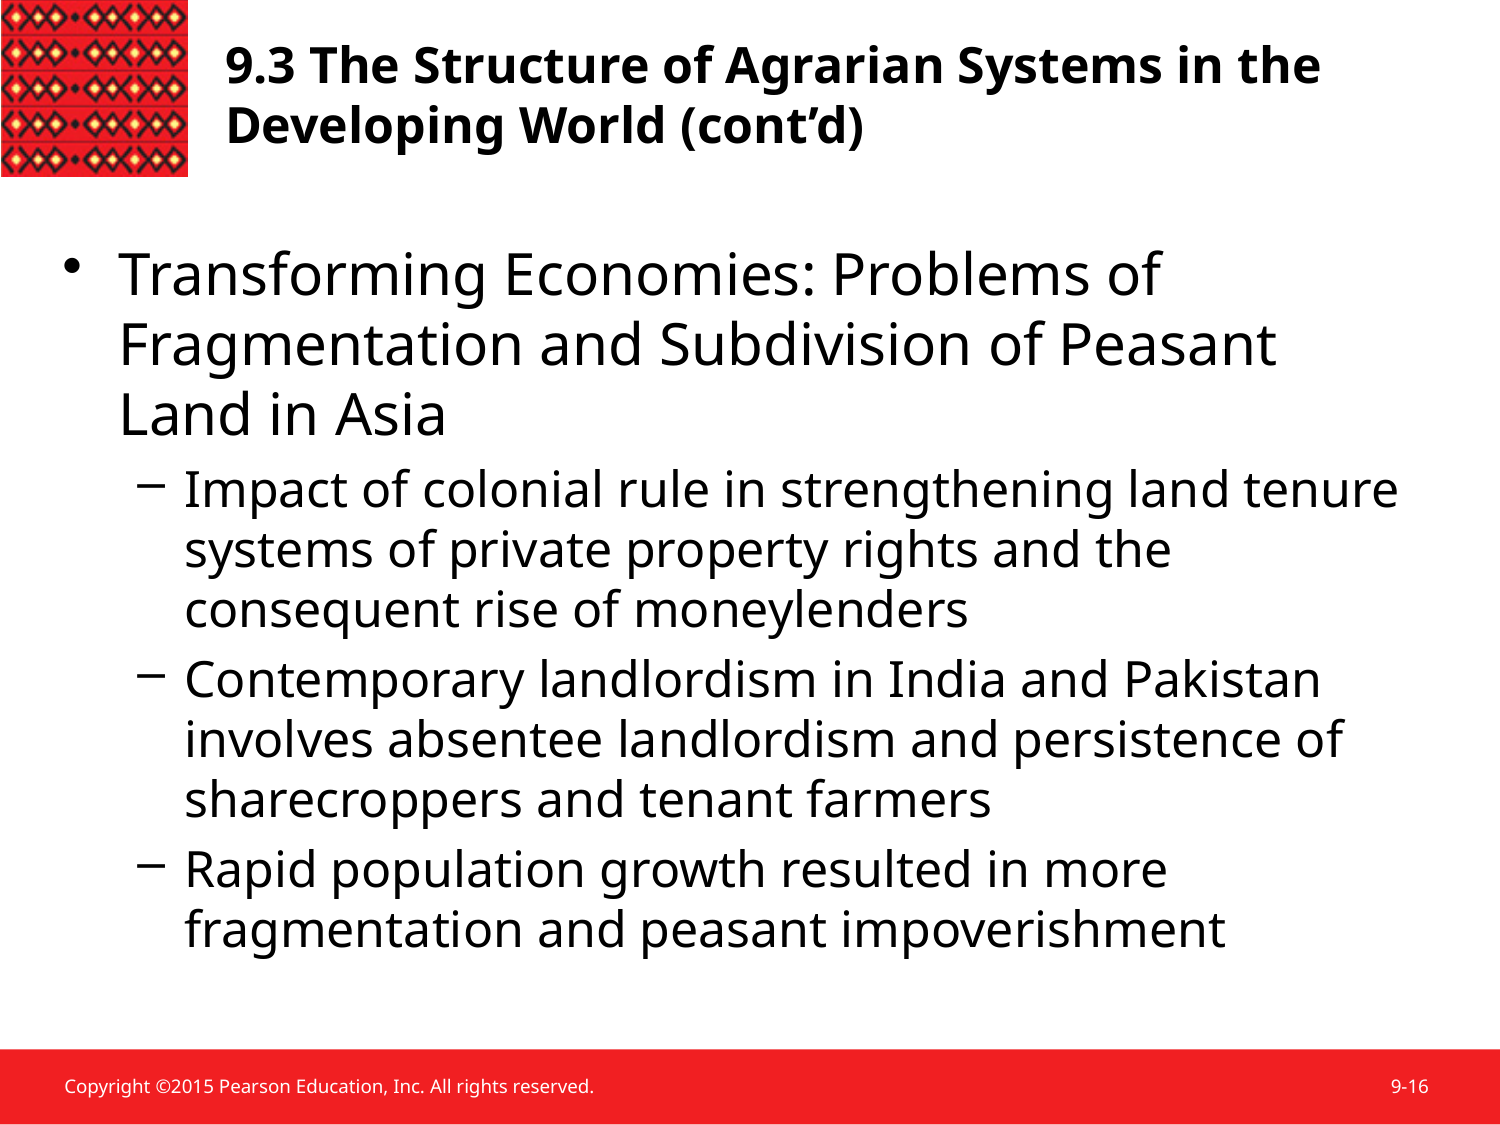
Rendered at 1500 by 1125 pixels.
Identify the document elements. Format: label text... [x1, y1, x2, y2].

title 9.3 The Structure of Agrarian Systems in the Developing World (cont’d) [225, 0, 1463, 188]
picture [1, 0, 188, 177]
list Transforming Economies: Problems of Fragmentation and Subdivision of Peasant Land in Asia Impact of colonial rule in strengthening land tenure systems of private property rights and the consequent rise of moneylenders Contemporary landlordism in India and Pakistan involves absentee landlordism and persistence of sharecroppers and tenant farmers Rapid population growth resulted in more fragmentation and peasant impoverishment [62, 237, 1438, 1000]
